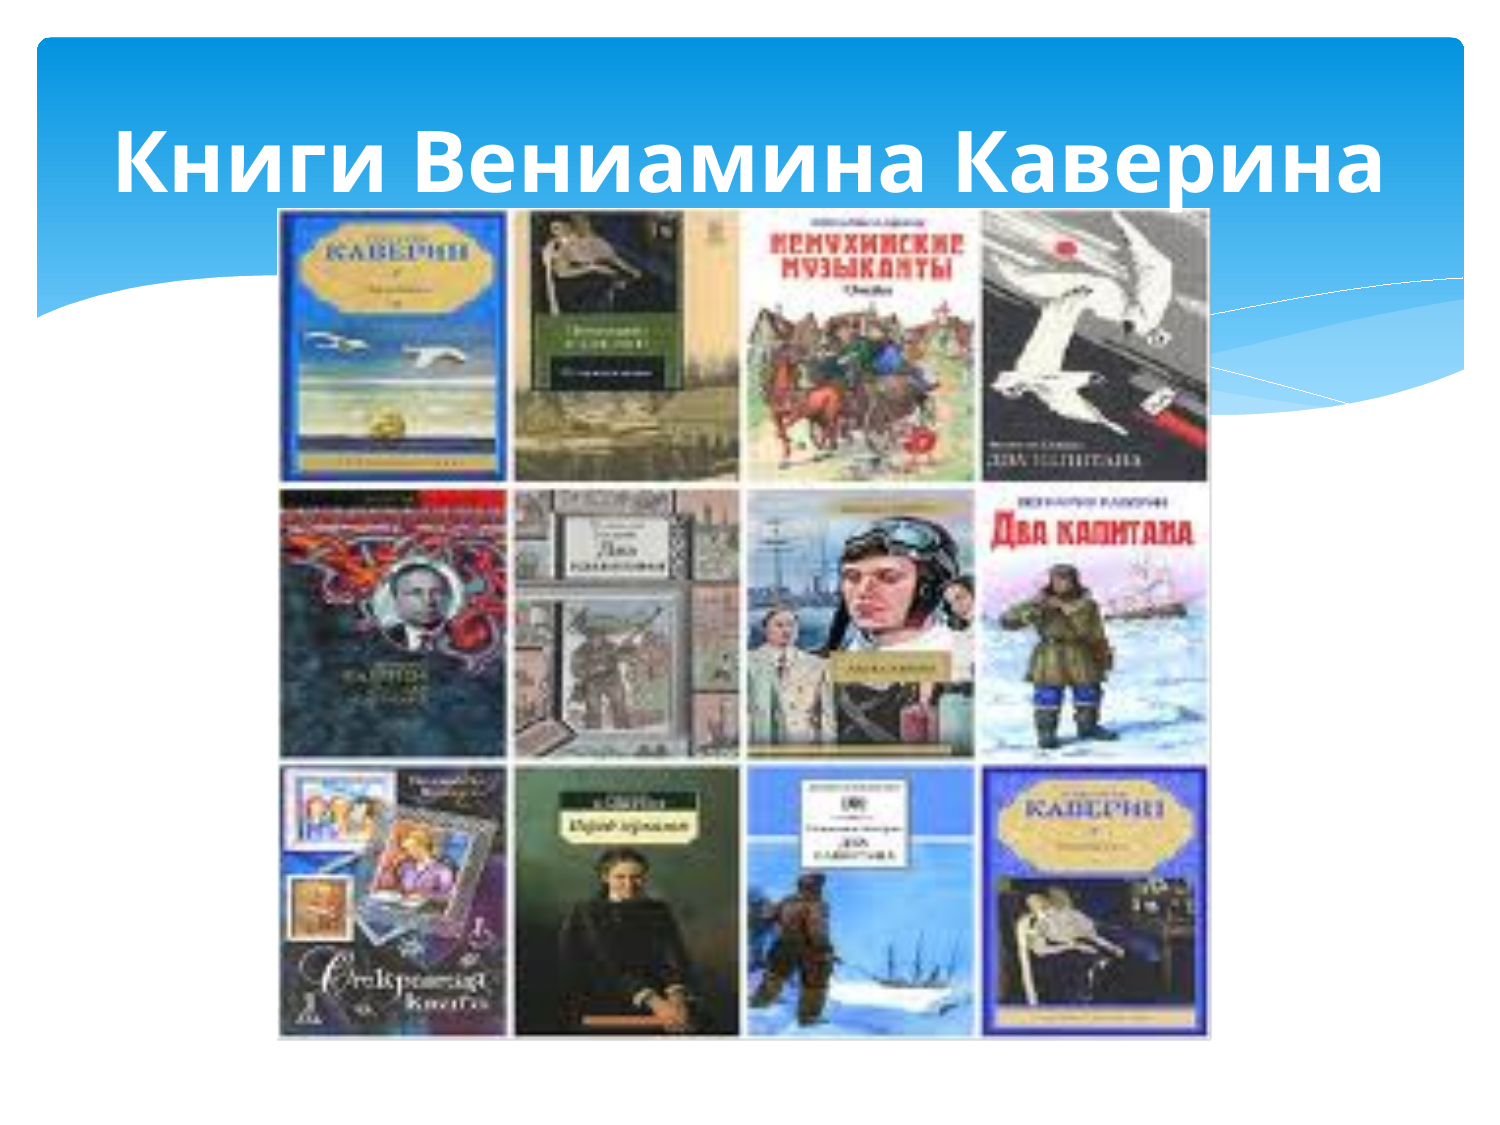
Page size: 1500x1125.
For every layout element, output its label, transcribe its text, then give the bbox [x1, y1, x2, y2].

title Книги Вениамина Каверина [75, 55, 1425, 261]
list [277, 207, 1216, 1045]
